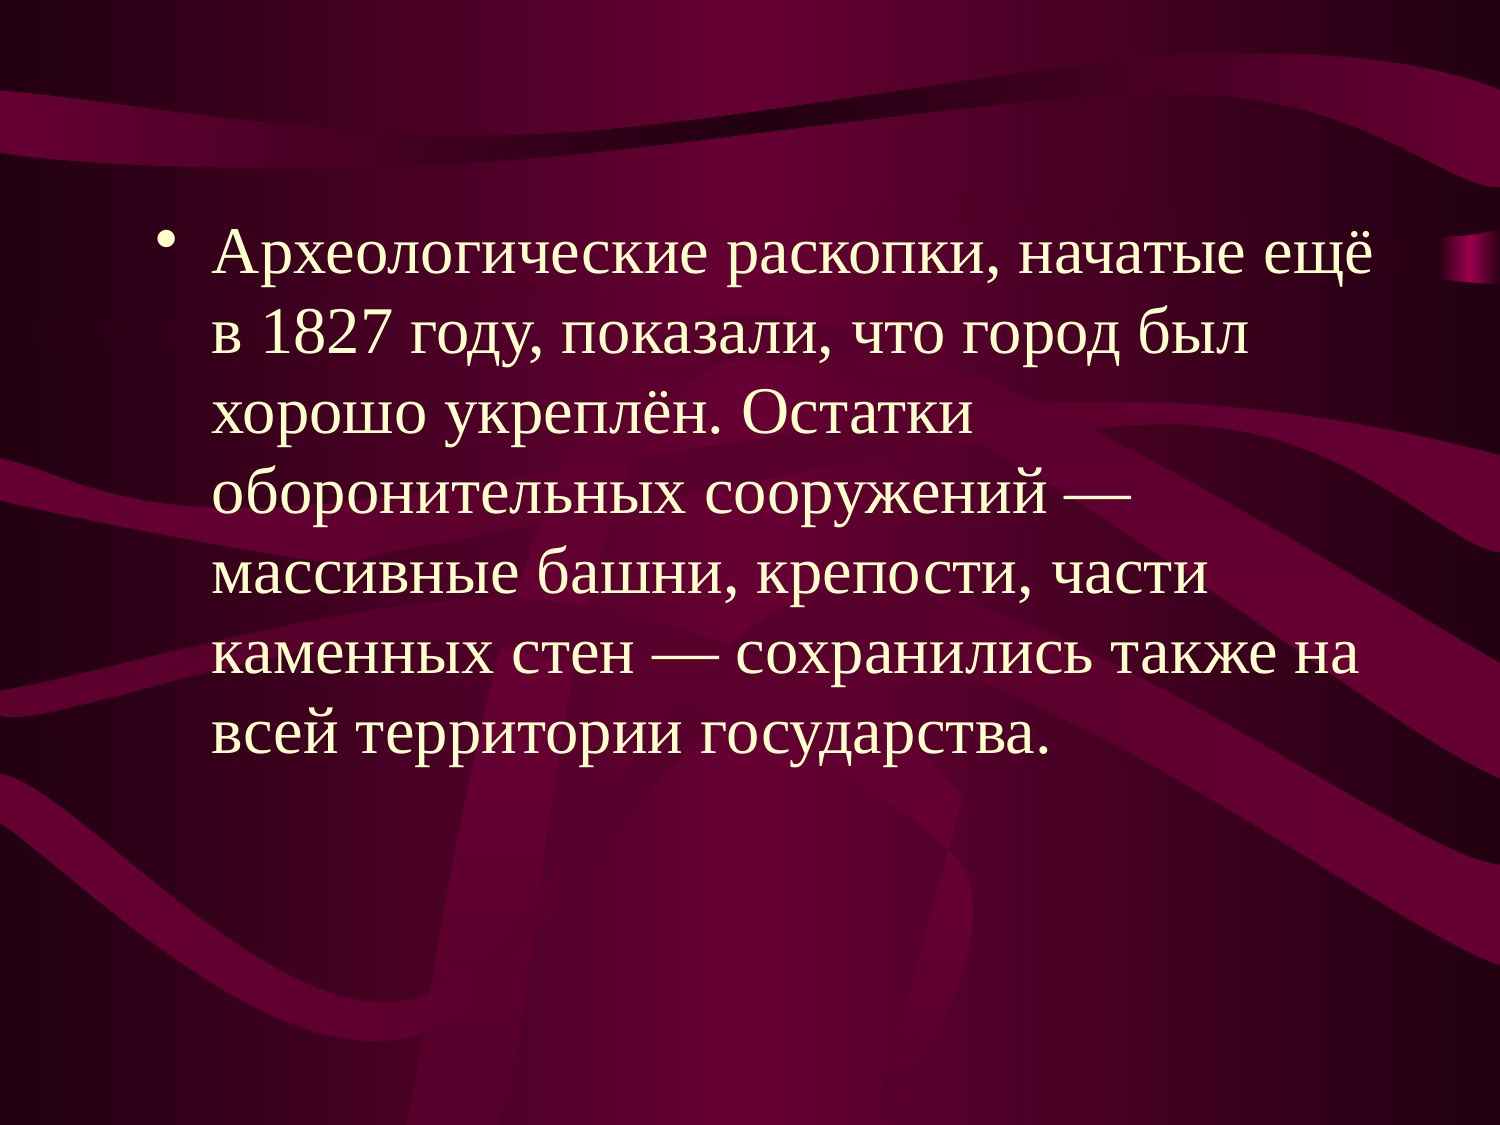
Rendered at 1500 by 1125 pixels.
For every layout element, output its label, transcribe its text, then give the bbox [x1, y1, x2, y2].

list Археологические раскопки, начатые ещё в 1827 году, показали, что город был хорошо укреплён. Остатки оборонительных сооружений — массивные башни, крепости, части каменных стен — сохранились также на всей территории государства. [140, 198, 1416, 875]
